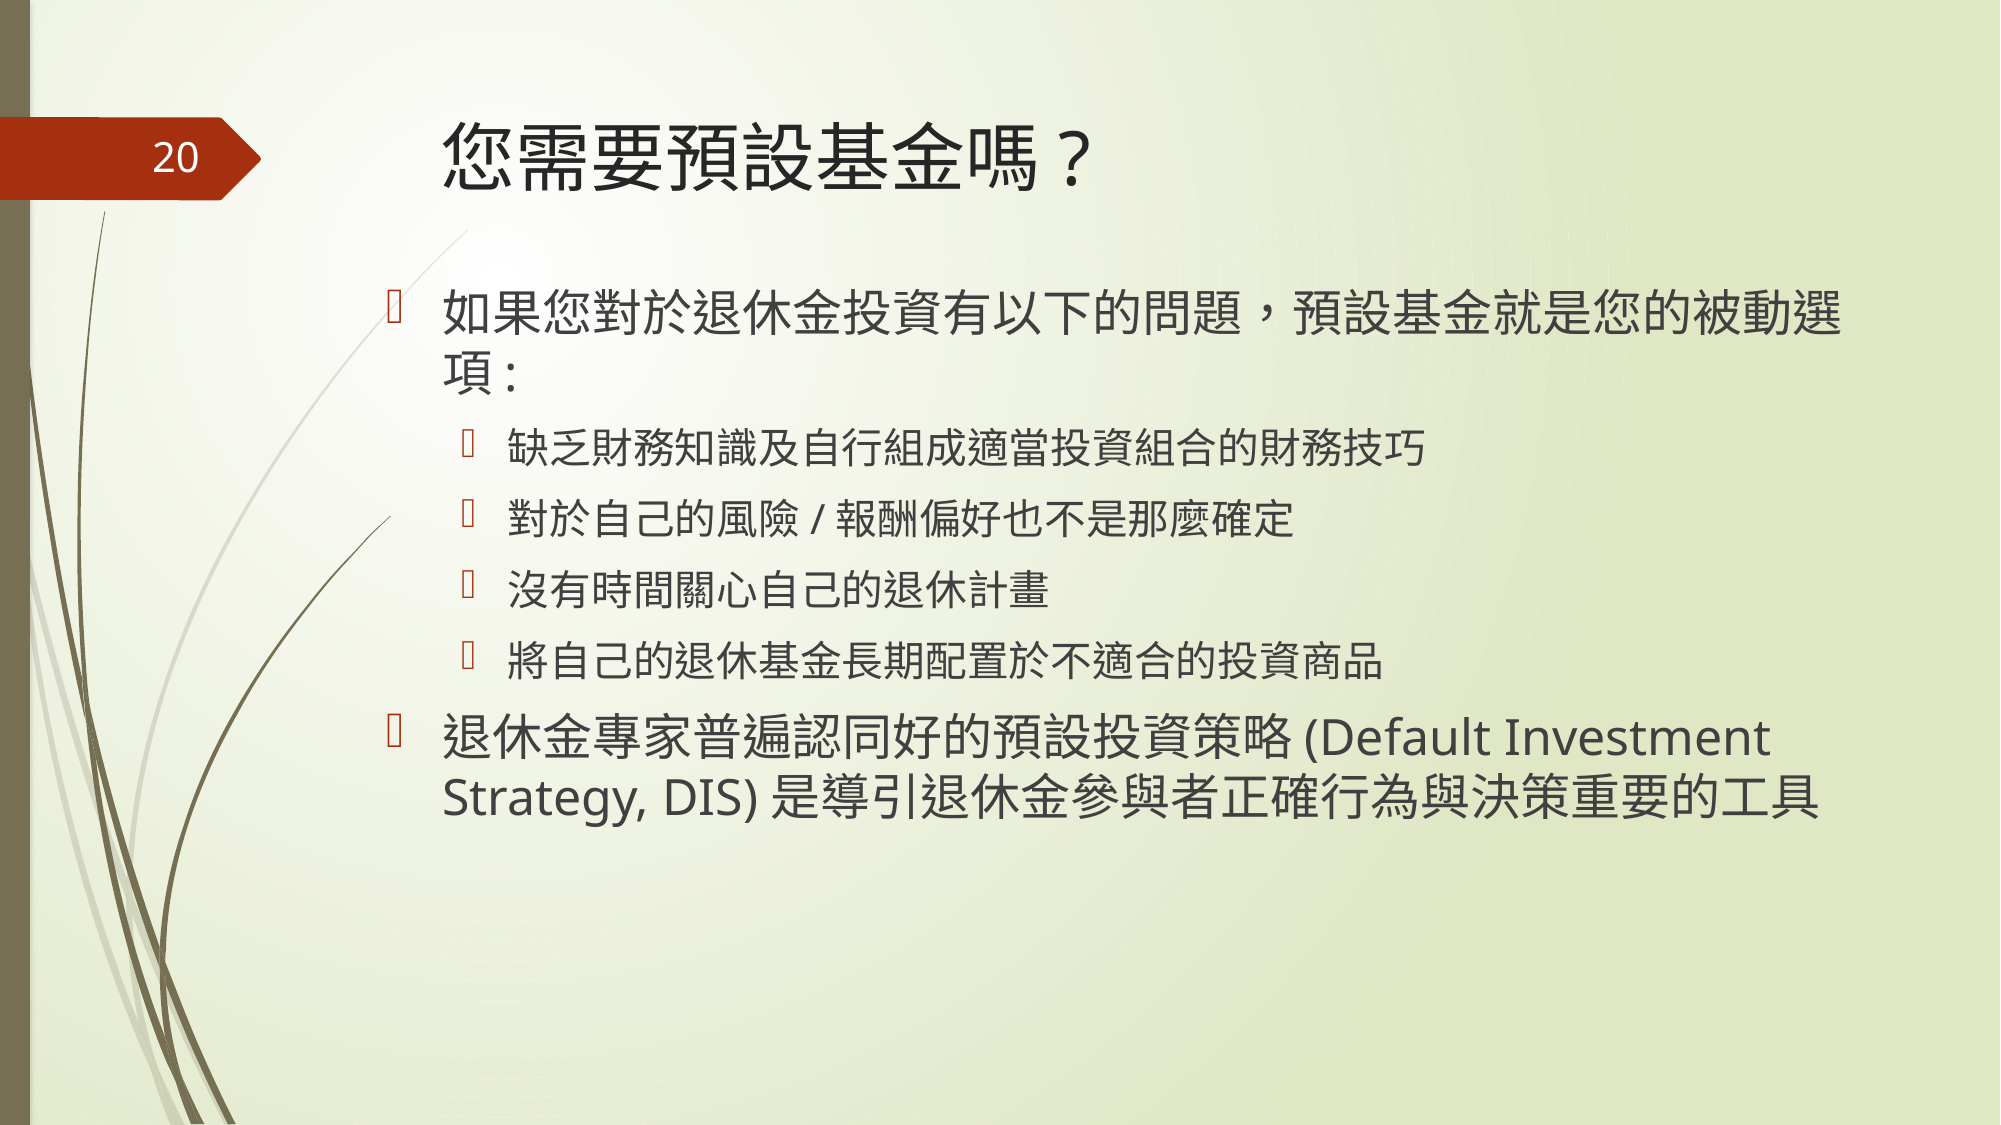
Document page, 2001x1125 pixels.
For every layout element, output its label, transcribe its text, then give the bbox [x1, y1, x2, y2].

slide_number 20 [87, 129, 216, 190]
list 如果您對於退休金投資有以下的問題，預設基金就是您的被動選項: 缺乏財務知識及自行組成適當投資組合的財務技巧 對於自己的風險/報酬偏好也不是那麼確定 沒有時間關心自己的退休計畫 將自己的退休基金長期配置於不適合的投資商品 退休金專家普遍認同好的預設投資策略(Default Investment Strategy, DIS)是導引退休金參與者正確行為與決策重要的工具 [371, 273, 1888, 988]
title 您需要預設基金嗎? [425, 102, 1888, 273]
